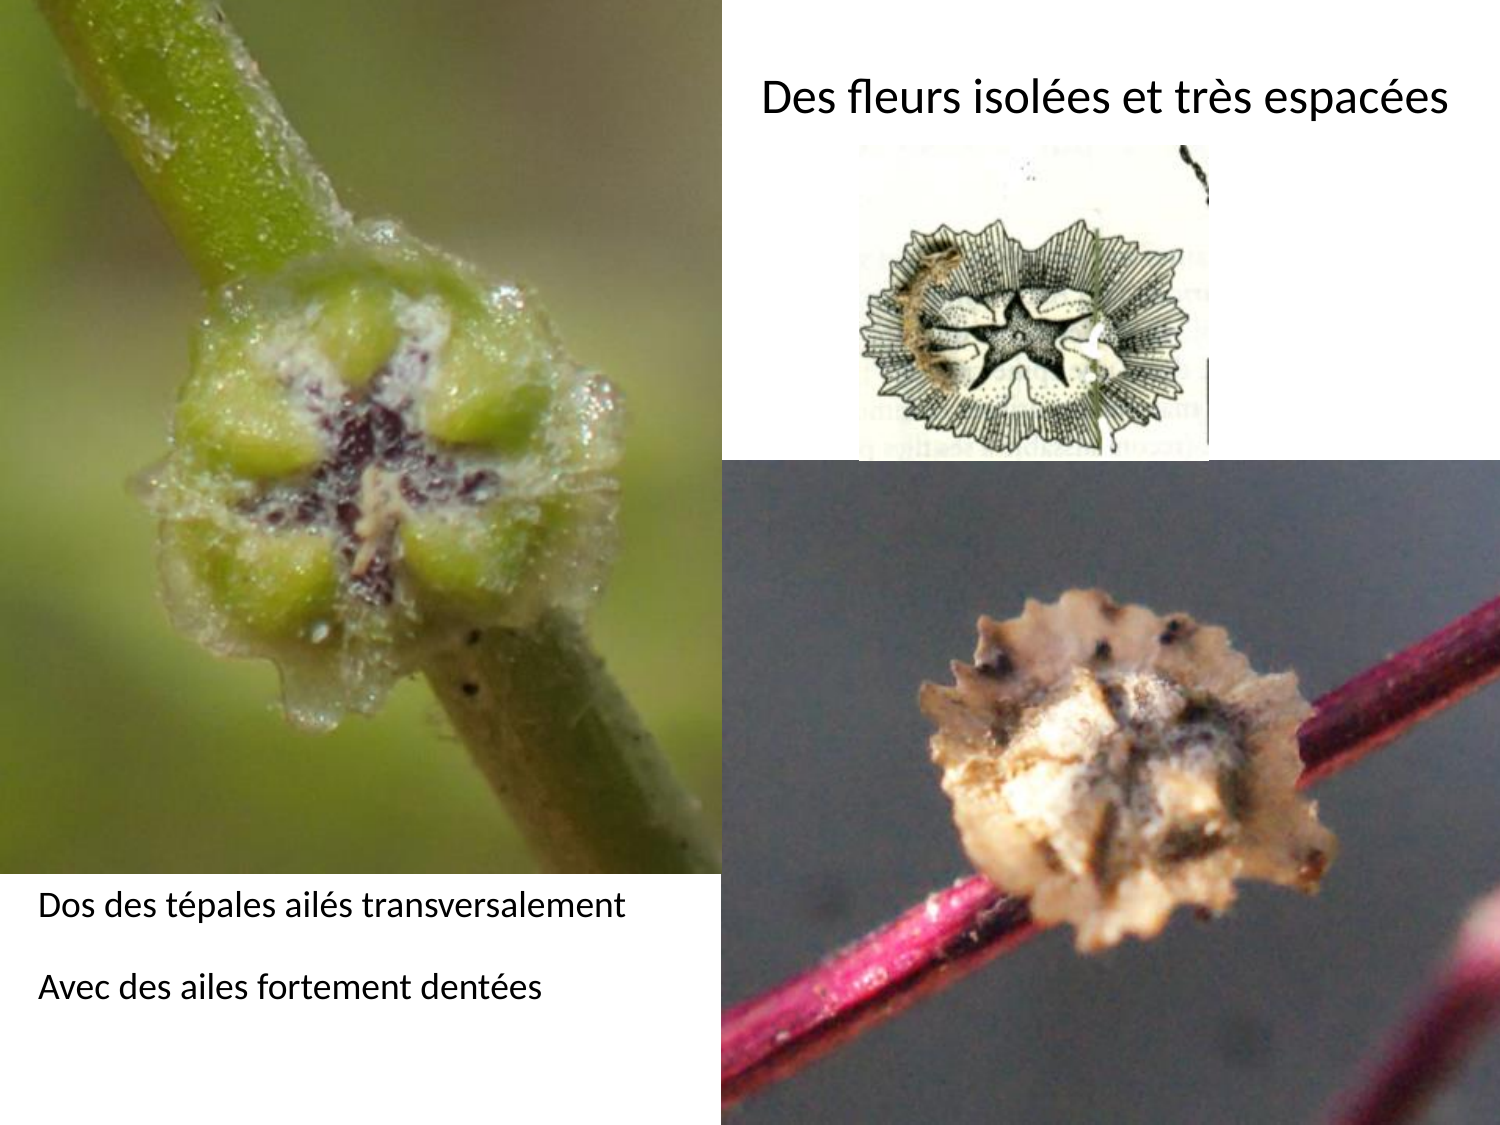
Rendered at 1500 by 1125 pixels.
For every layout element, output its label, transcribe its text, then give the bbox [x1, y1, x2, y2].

picture [721, 145, 1500, 1125]
text_box Dos des tépales ailés transversalement [23, 882, 693, 933]
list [0, 0, 722, 874]
title Des fleurs isolées et très espacées [726, 0, 1490, 188]
text_box Avec des ailes fortement dentées [23, 954, 693, 1015]
